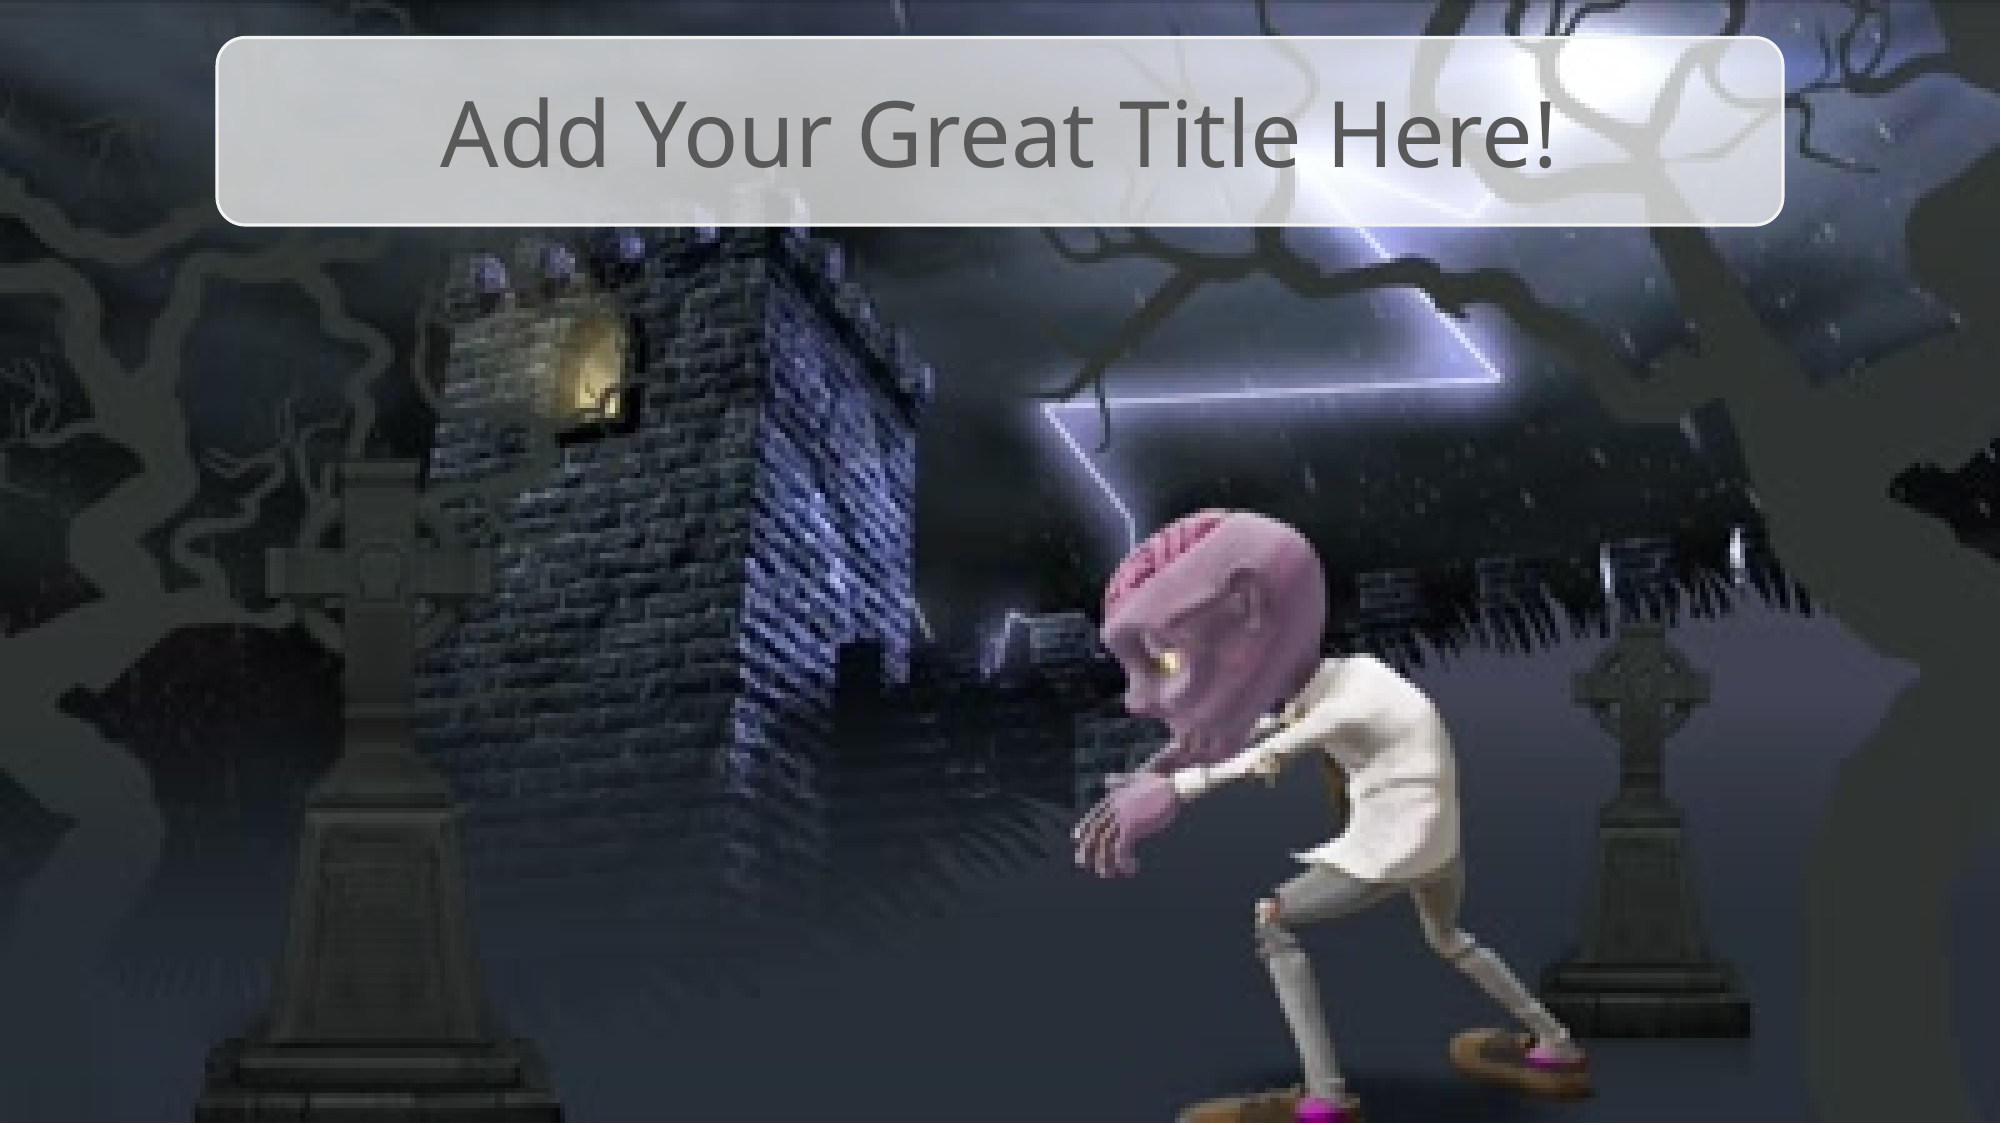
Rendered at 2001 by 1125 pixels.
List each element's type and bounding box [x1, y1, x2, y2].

text_box [0, 0, 2000, 1124]
